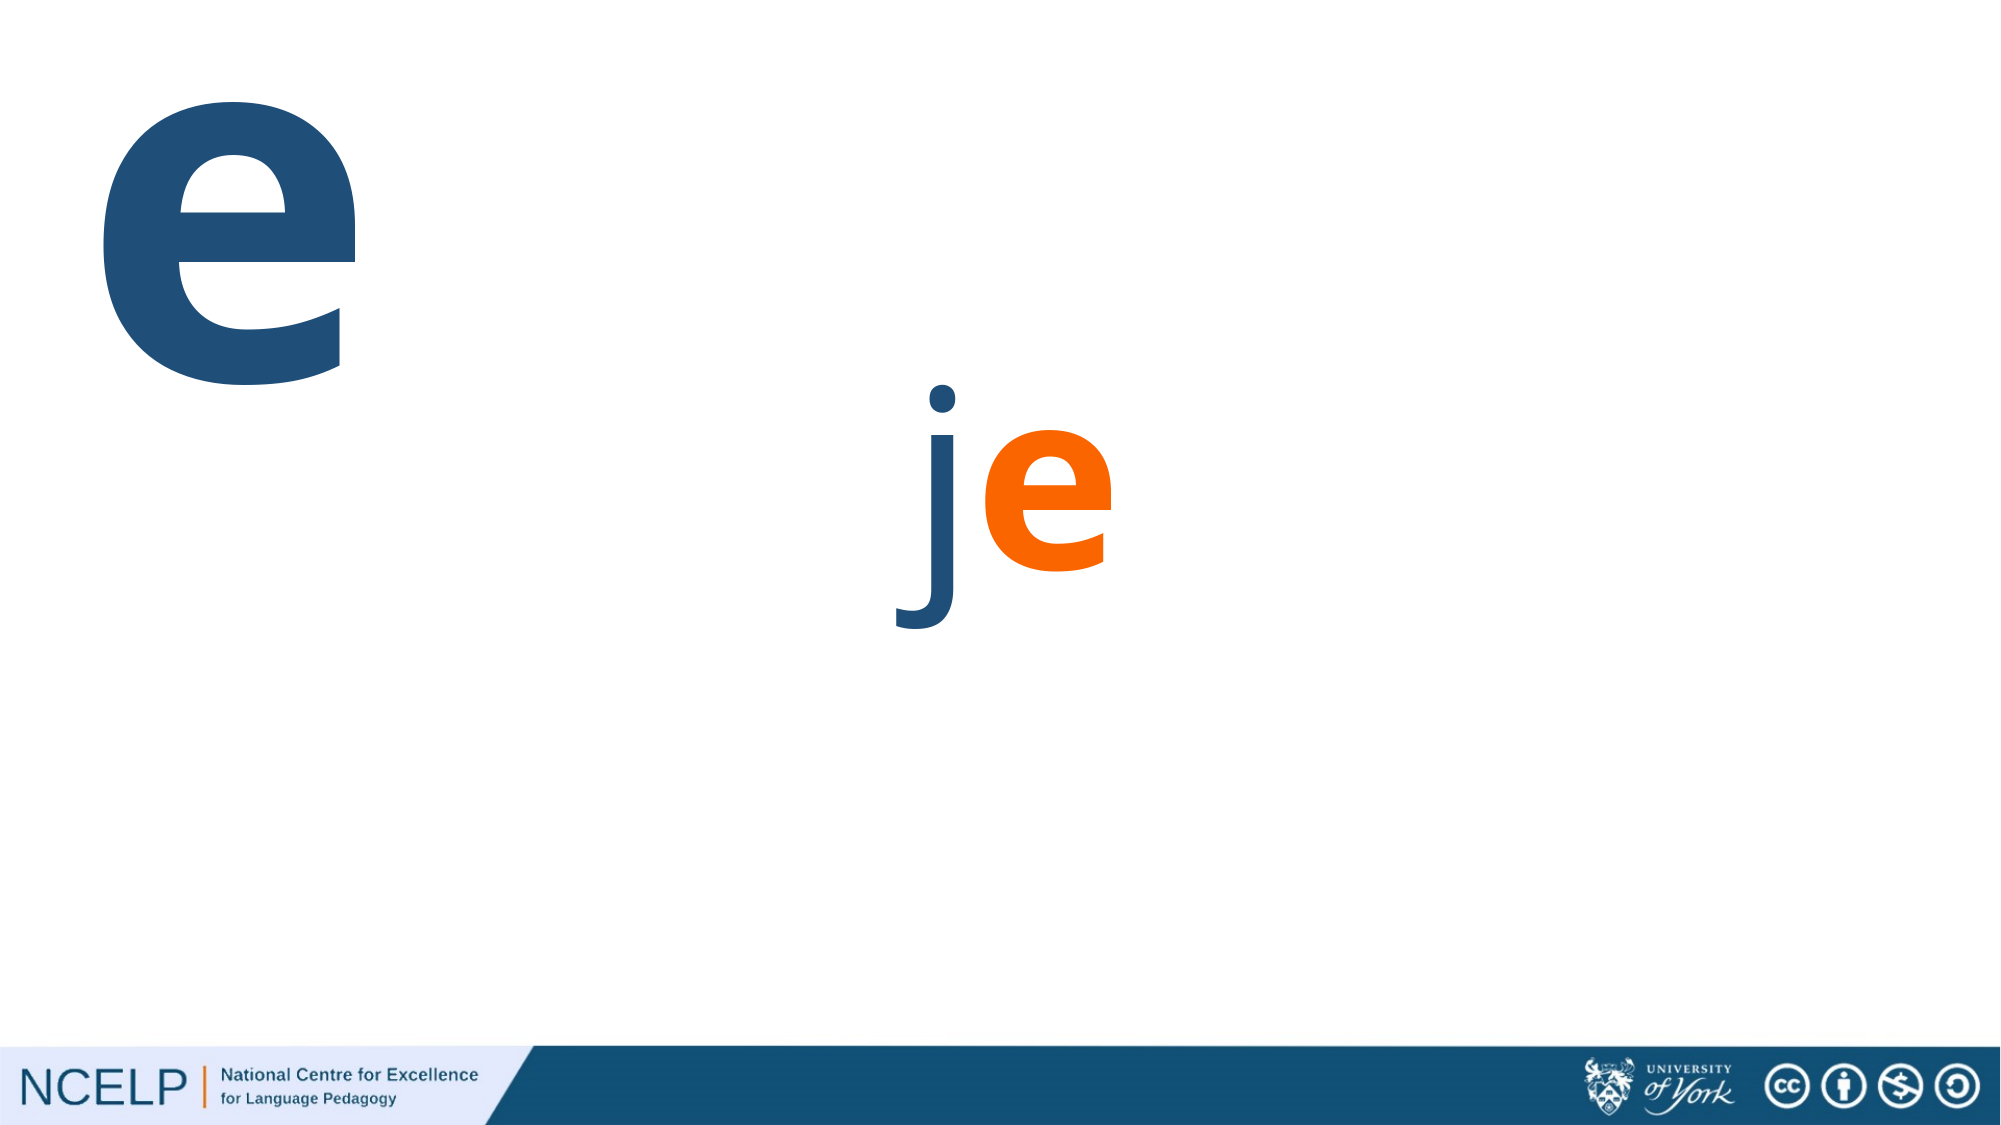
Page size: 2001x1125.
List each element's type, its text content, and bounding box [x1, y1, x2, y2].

text_box je [895, 311, 1138, 627]
picture [0, 0, 2001, 1125]
title e [18, 0, 441, 436]
